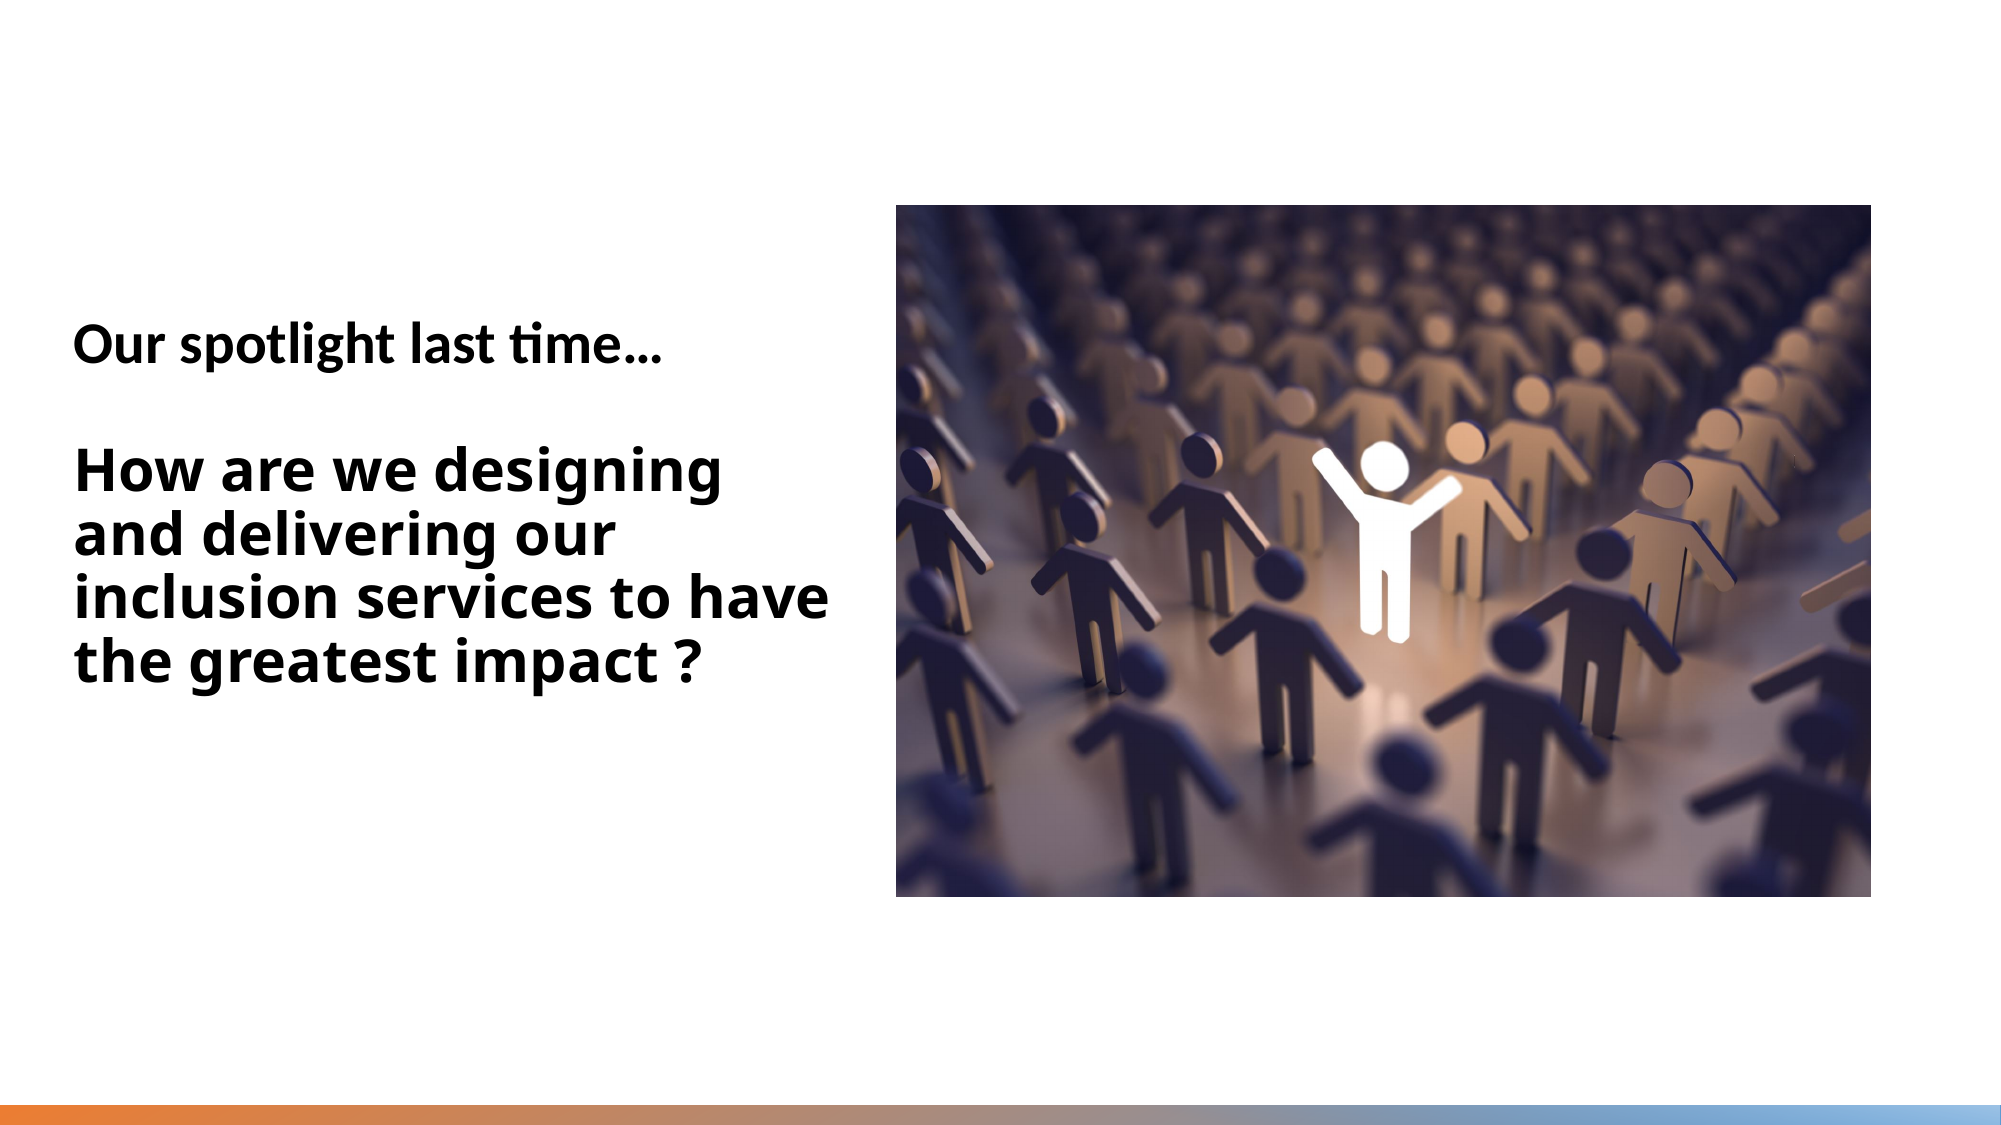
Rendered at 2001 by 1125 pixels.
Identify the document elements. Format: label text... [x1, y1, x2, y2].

picture [896, 205, 1871, 897]
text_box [0, 1105, 2000, 1125]
title Our spotlight last time… How are we designing and delivering our inclusion services to have the greatest impact ? [58, 304, 861, 821]
